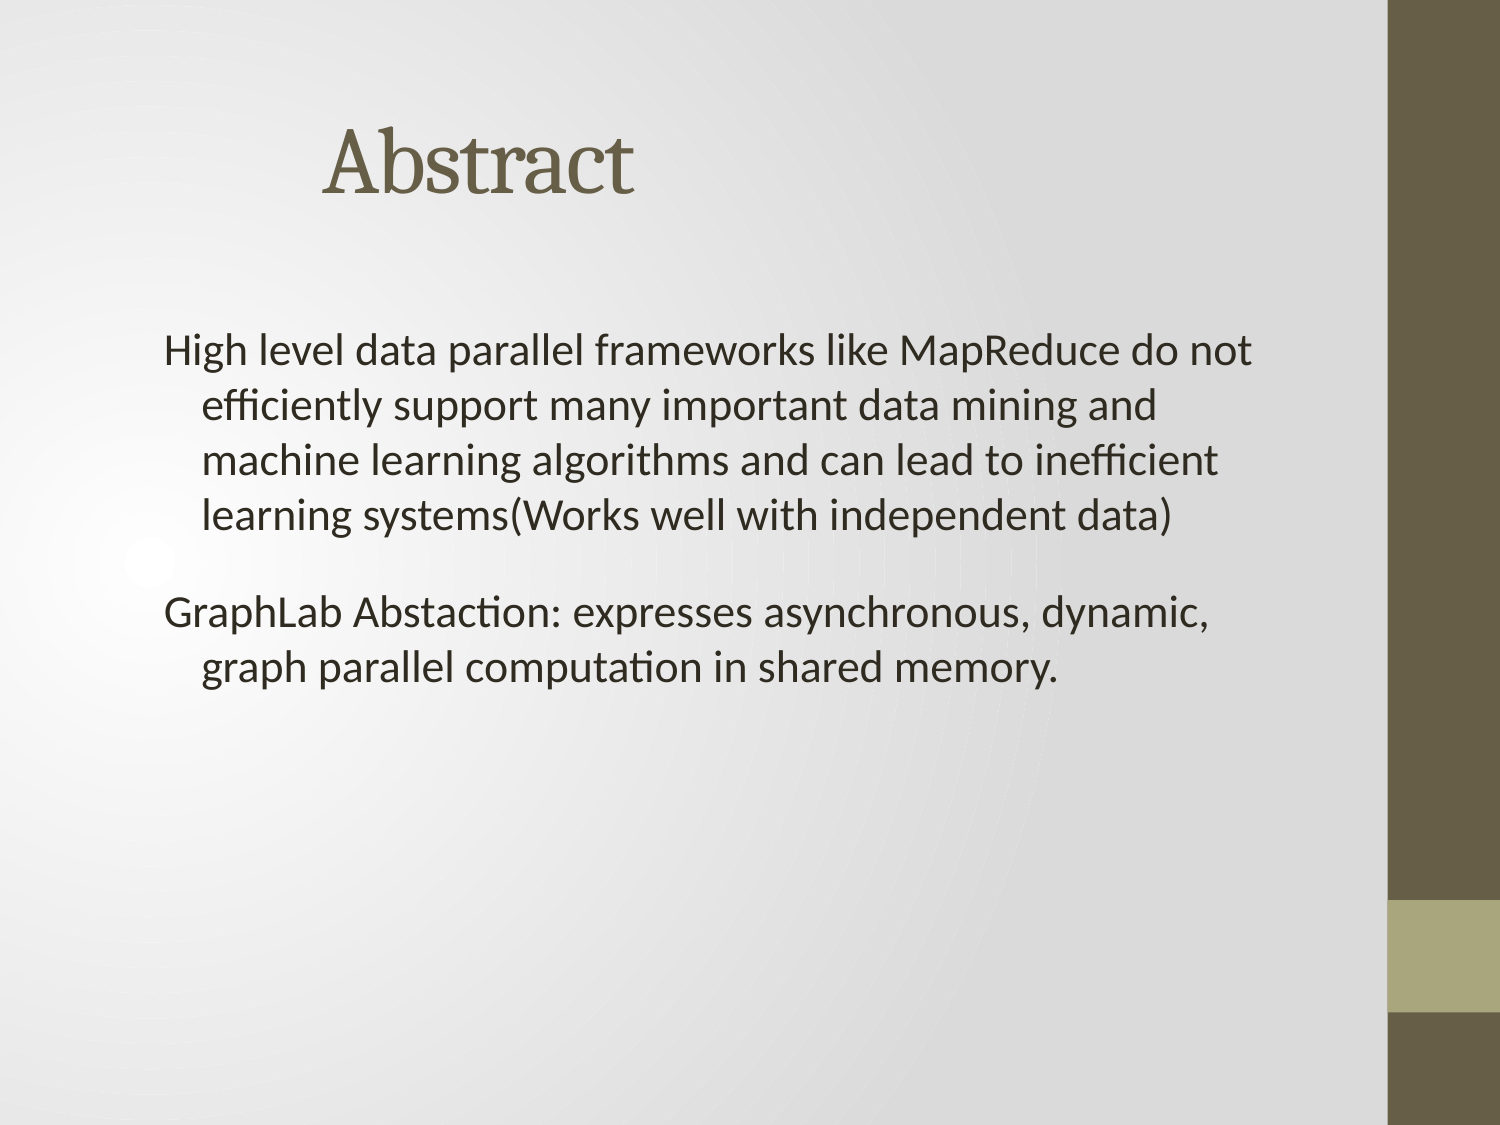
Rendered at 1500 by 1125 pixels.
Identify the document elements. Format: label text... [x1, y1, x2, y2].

list High level data parallel frameworks like MapReduce do not efficiently support many important data mining and machine learning algorithms and can lead to inefficient learning systems(Works well with independent data) GraphLab Abstaction: expresses asynchronous, dynamic, graph parallel computation in shared memory. [130, 215, 1323, 996]
title Abstract [307, 45, 1500, 265]
